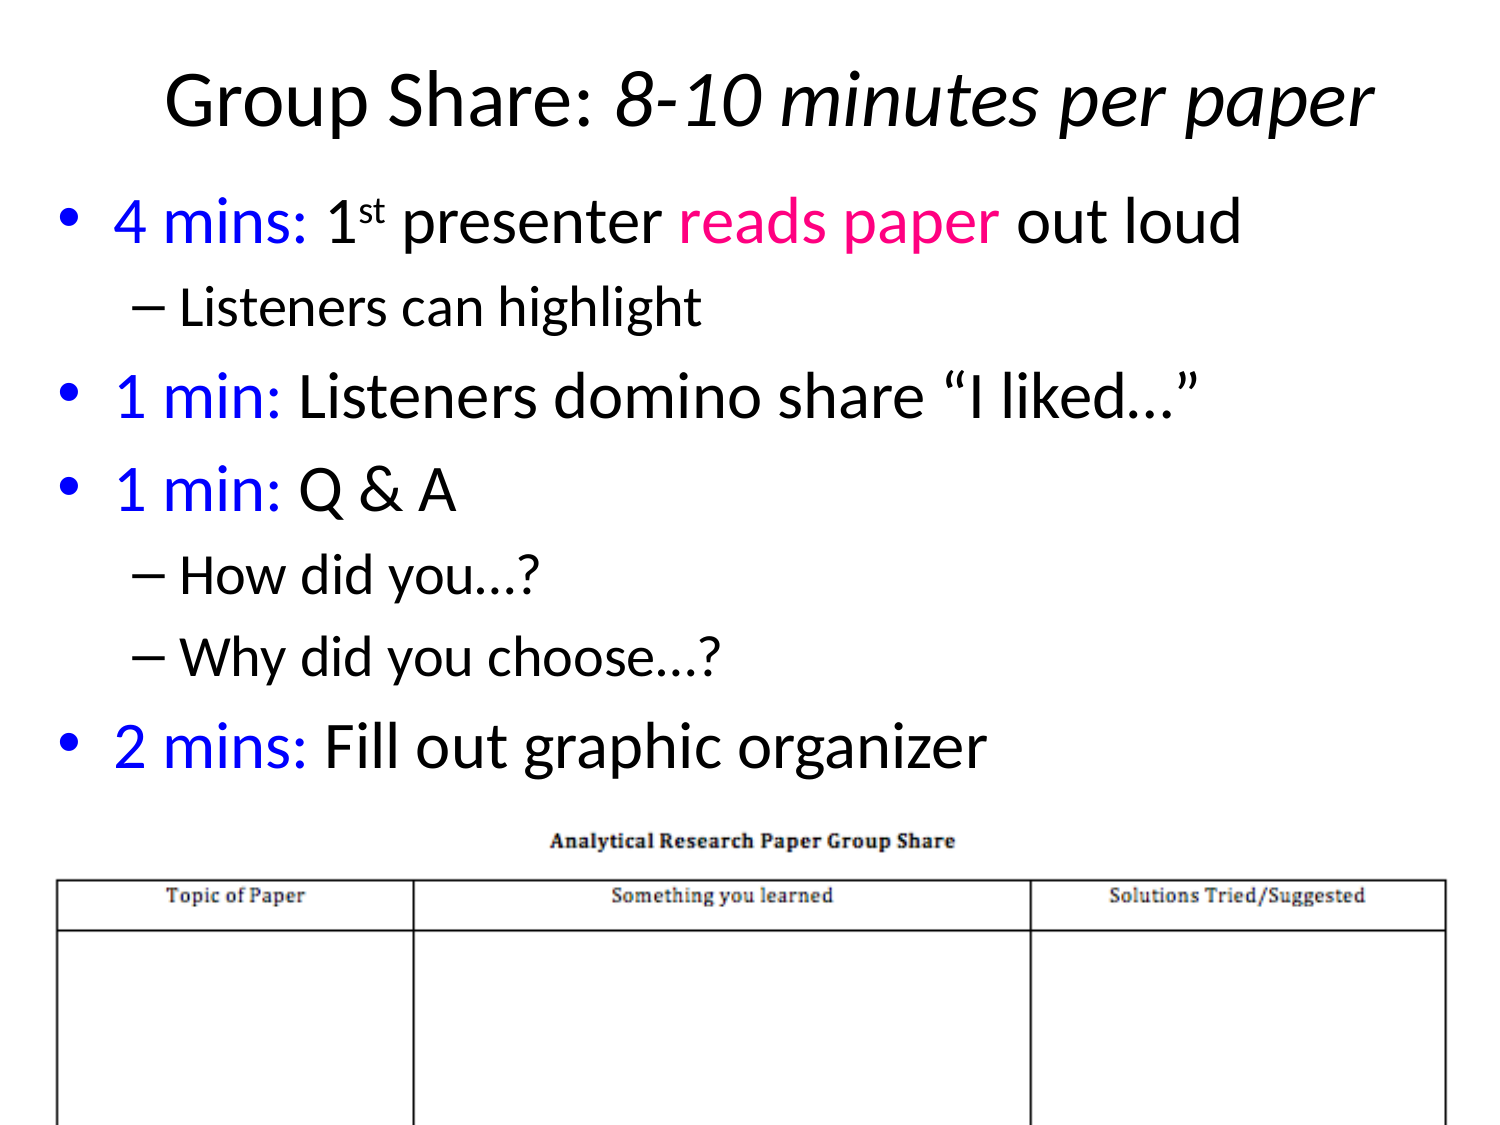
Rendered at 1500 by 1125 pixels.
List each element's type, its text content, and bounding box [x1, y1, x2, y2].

picture [41, 815, 1466, 1125]
title Group Share: 8-10 minutes per paper [95, 0, 1446, 168]
list 4 mins: 1st presenter reads paper out loud Listeners can highlight 1 min: Listeners domino share “I liked…” 1 min: Q & A How did you…? Why did you choose…? 2 mins: Fill out graphic organizer [42, 168, 1500, 1005]
